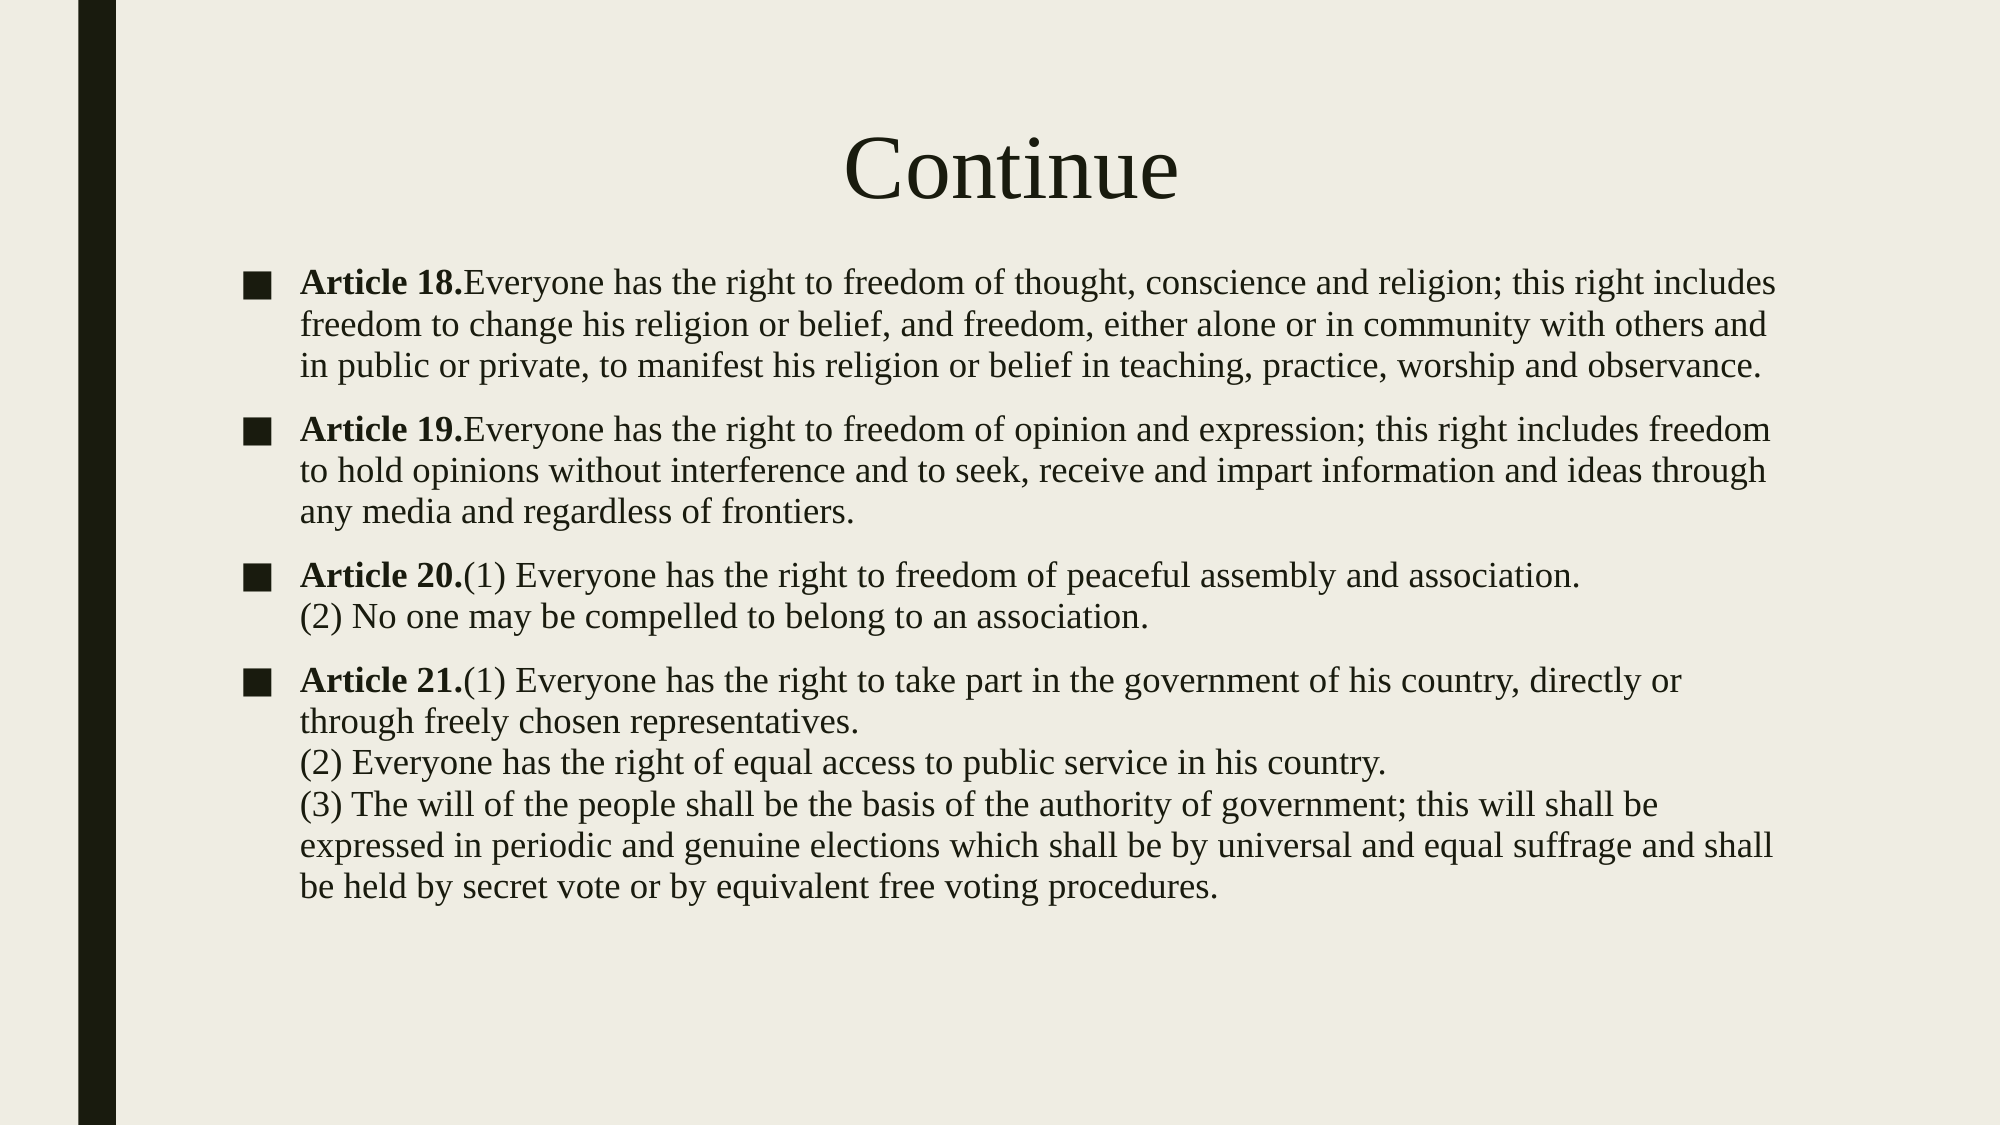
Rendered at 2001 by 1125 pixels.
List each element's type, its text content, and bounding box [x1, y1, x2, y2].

title Continue [225, 112, 1800, 254]
list Article 18.Everyone has the right to freedom of thought, conscience and religion; this right includes freedom to change his religion or belief, and freedom, either alone or in community with others and in public or private, to manifest his religion or belief in teaching, practice, worship and observance. Article 19.Everyone has the right to freedom of opinion and expression; this right includes freedom to hold opinions without interference and to seek, receive and impart information and ideas through any media and regardless of frontiers. Article 20.(1) Everyone has the right to freedom of peaceful assembly and association. (2) No one may be compelled to belong to an association. Article 21.(1) Everyone has the right to take part in the government of his country, directly or through freely chosen representatives. (2) Everyone has the right of equal access to public service in his country. (3) The will of the people shall be the basis of the authority of government; this will shall be expressed in periodic and genuine elections which shall be by universal and equal suffrage and shall be held by secret vote or by equivalent free voting procedures. [225, 254, 1800, 963]
